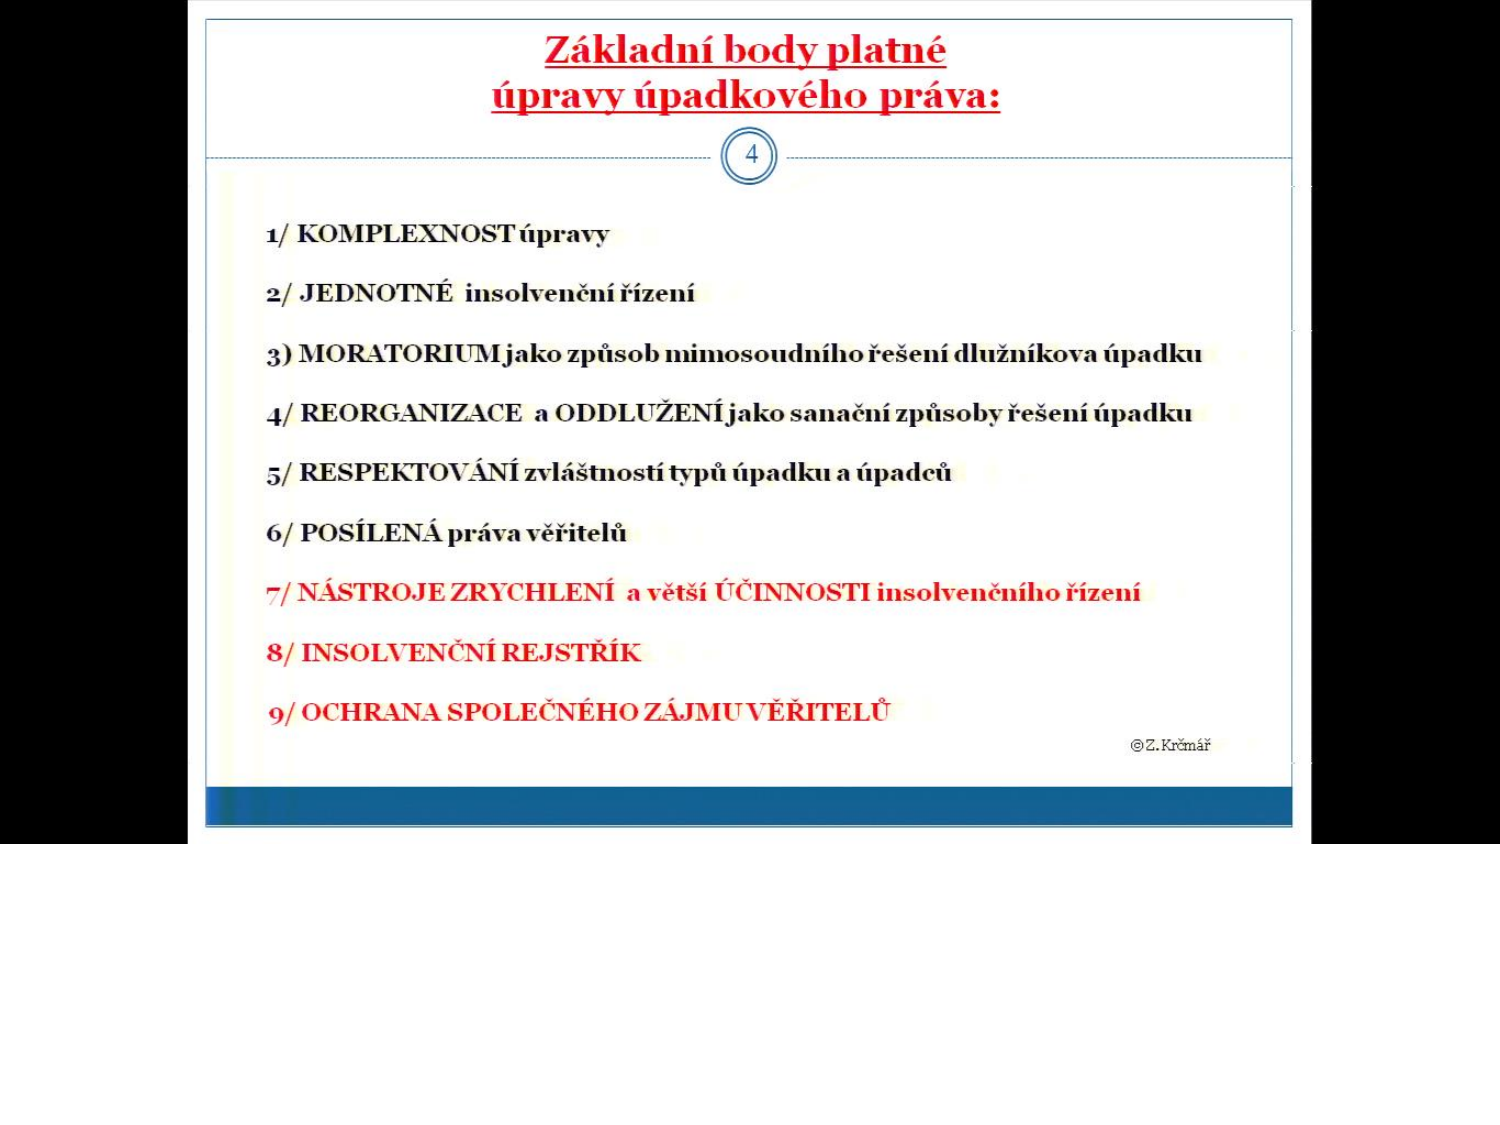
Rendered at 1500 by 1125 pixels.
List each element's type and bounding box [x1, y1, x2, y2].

picture [0, 0, 1500, 844]
